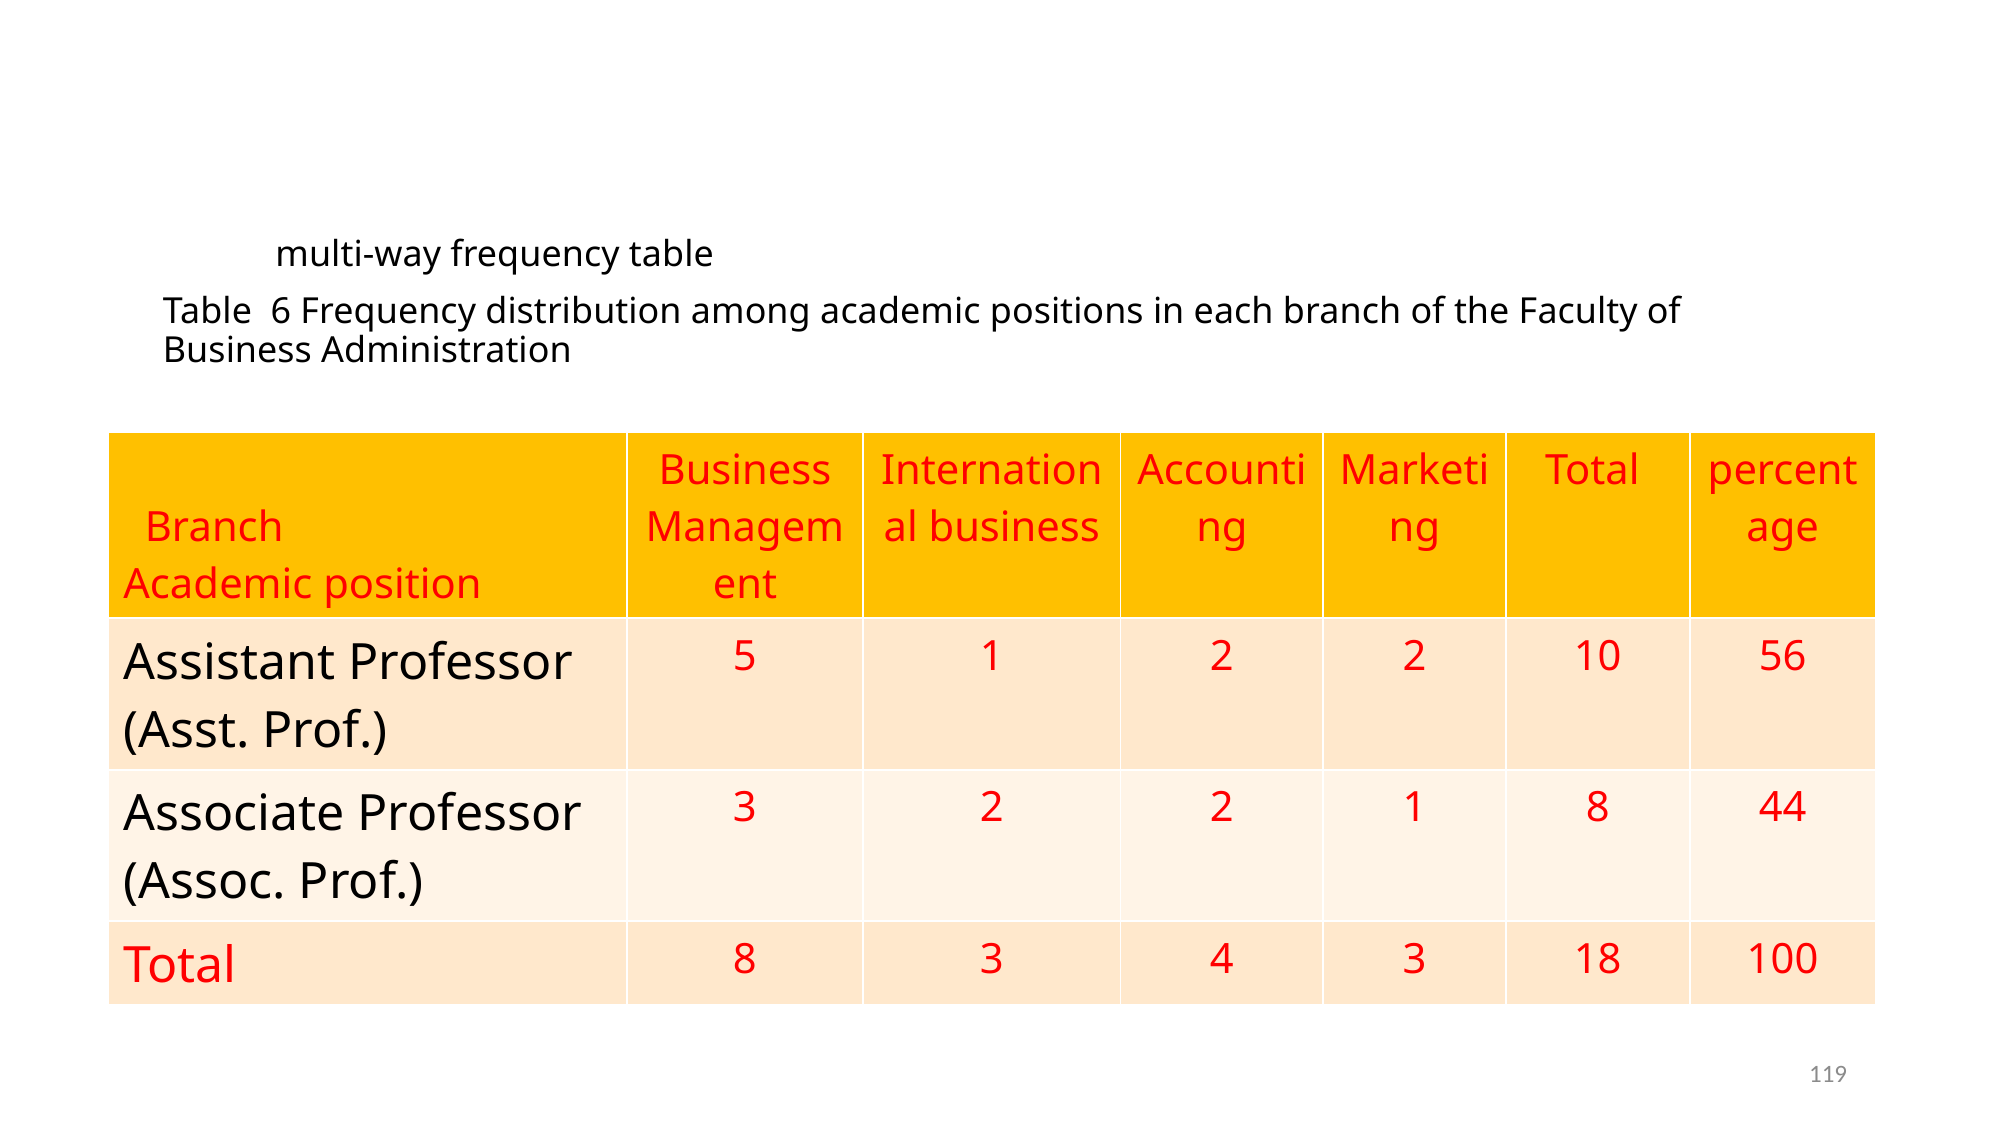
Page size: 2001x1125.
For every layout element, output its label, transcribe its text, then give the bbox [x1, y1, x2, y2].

table_cell Total [109, 922, 626, 1004]
table_cell 2 [1121, 619, 1322, 769]
table_header Marketing [1324, 433, 1505, 617]
table_cell 3 [864, 922, 1120, 1004]
table_cell 3 [1324, 922, 1505, 1004]
table_cell 10 [1507, 619, 1689, 769]
table_cell 8 [1507, 771, 1689, 920]
table_header percentage [1691, 433, 1875, 617]
table_cell 1 [1324, 771, 1505, 920]
table_cell Associate Professor (Assoc. Prof.) [109, 771, 626, 920]
table_cell 5 [628, 619, 862, 769]
table_cell 56 [1691, 619, 1875, 769]
table_cell 18 [1507, 922, 1689, 1004]
table_cell 8 [628, 922, 862, 1004]
table_header Business Management [628, 433, 862, 617]
table_cell 2 [1324, 619, 1505, 769]
table_cell 4 [1121, 922, 1322, 1004]
list multi-way frequency table Table 6 Frequency distribution among academic positions in each branch of the Faculty of Business Administration [147, 228, 1805, 378]
table_cell 100 [1691, 922, 1875, 1004]
table_header Total [1507, 433, 1689, 617]
slide_number 119 [1412, 1042, 1863, 1103]
table_header Branch Academic position [109, 433, 626, 617]
table_cell 3 [628, 771, 862, 920]
table_header International business [864, 433, 1120, 617]
table_cell 2 [1121, 771, 1322, 920]
table_cell 1 [864, 619, 1120, 769]
table_header Accounting [1121, 433, 1322, 617]
table_cell 2 [864, 771, 1120, 920]
table_cell 44 [1691, 771, 1875, 920]
table_cell Assistant Professor (Asst. Prof.) [109, 619, 626, 769]
